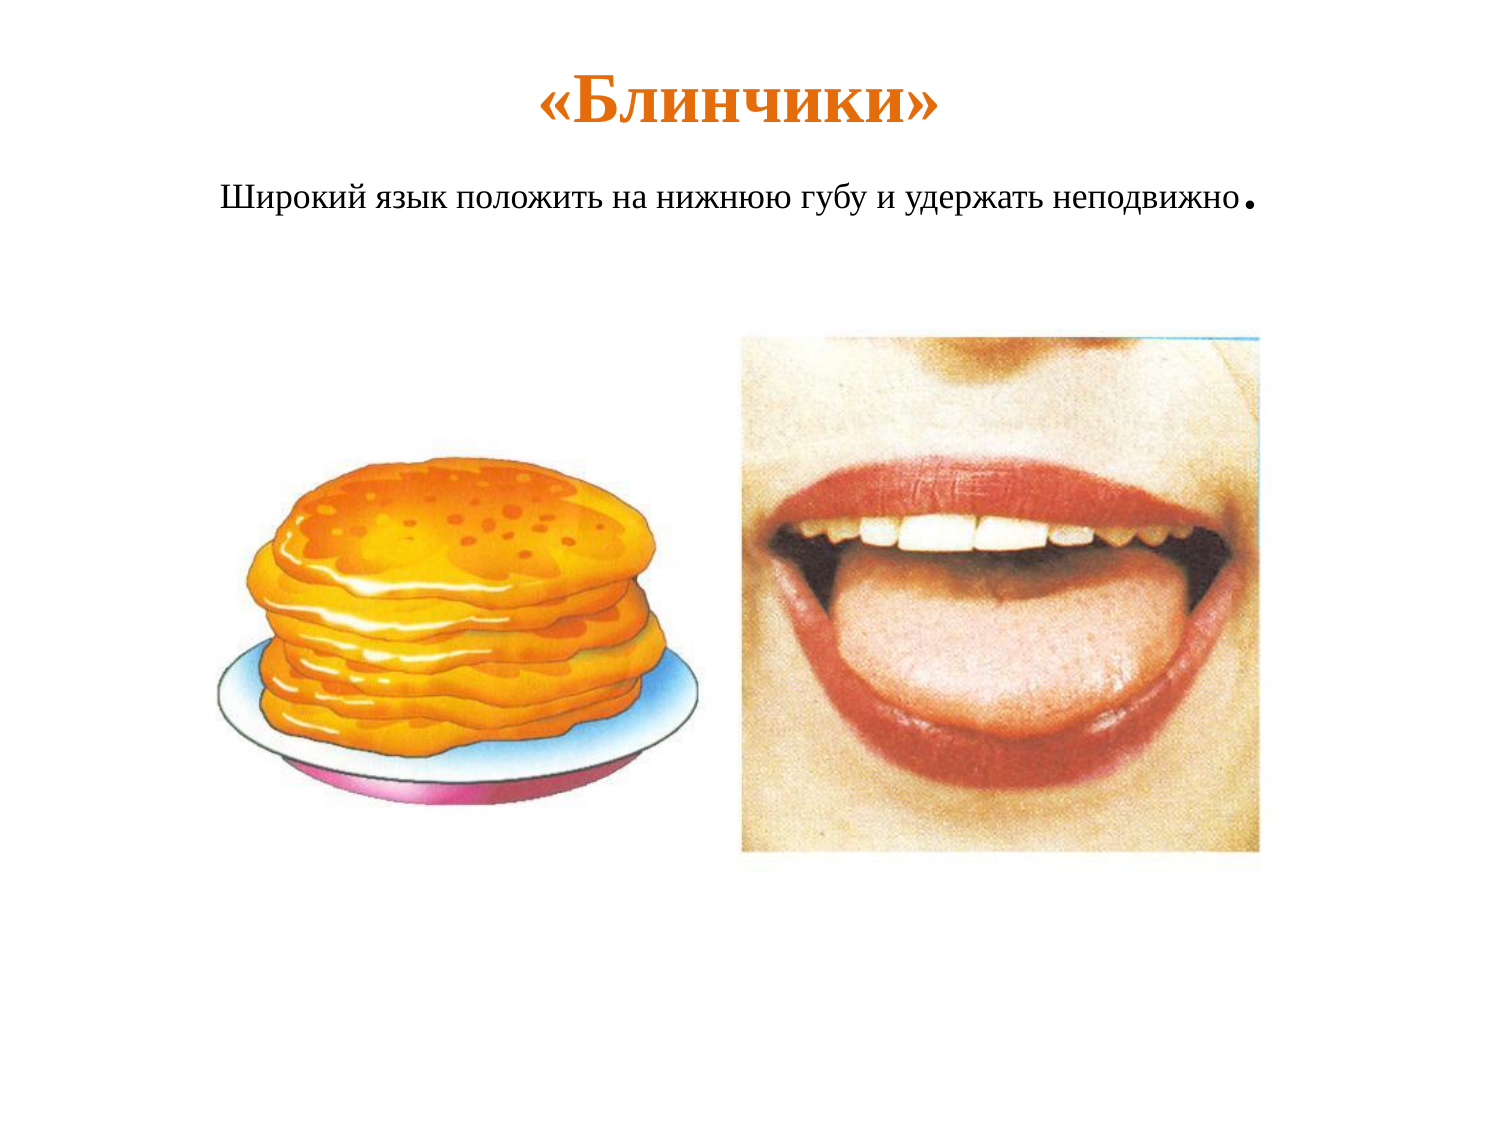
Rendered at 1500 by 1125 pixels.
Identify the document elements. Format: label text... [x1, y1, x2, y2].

title «Блинчики» Широкий язык положить на нижнюю губу и удержать неподвижно. [64, 42, 1415, 231]
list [194, 242, 1282, 1008]
